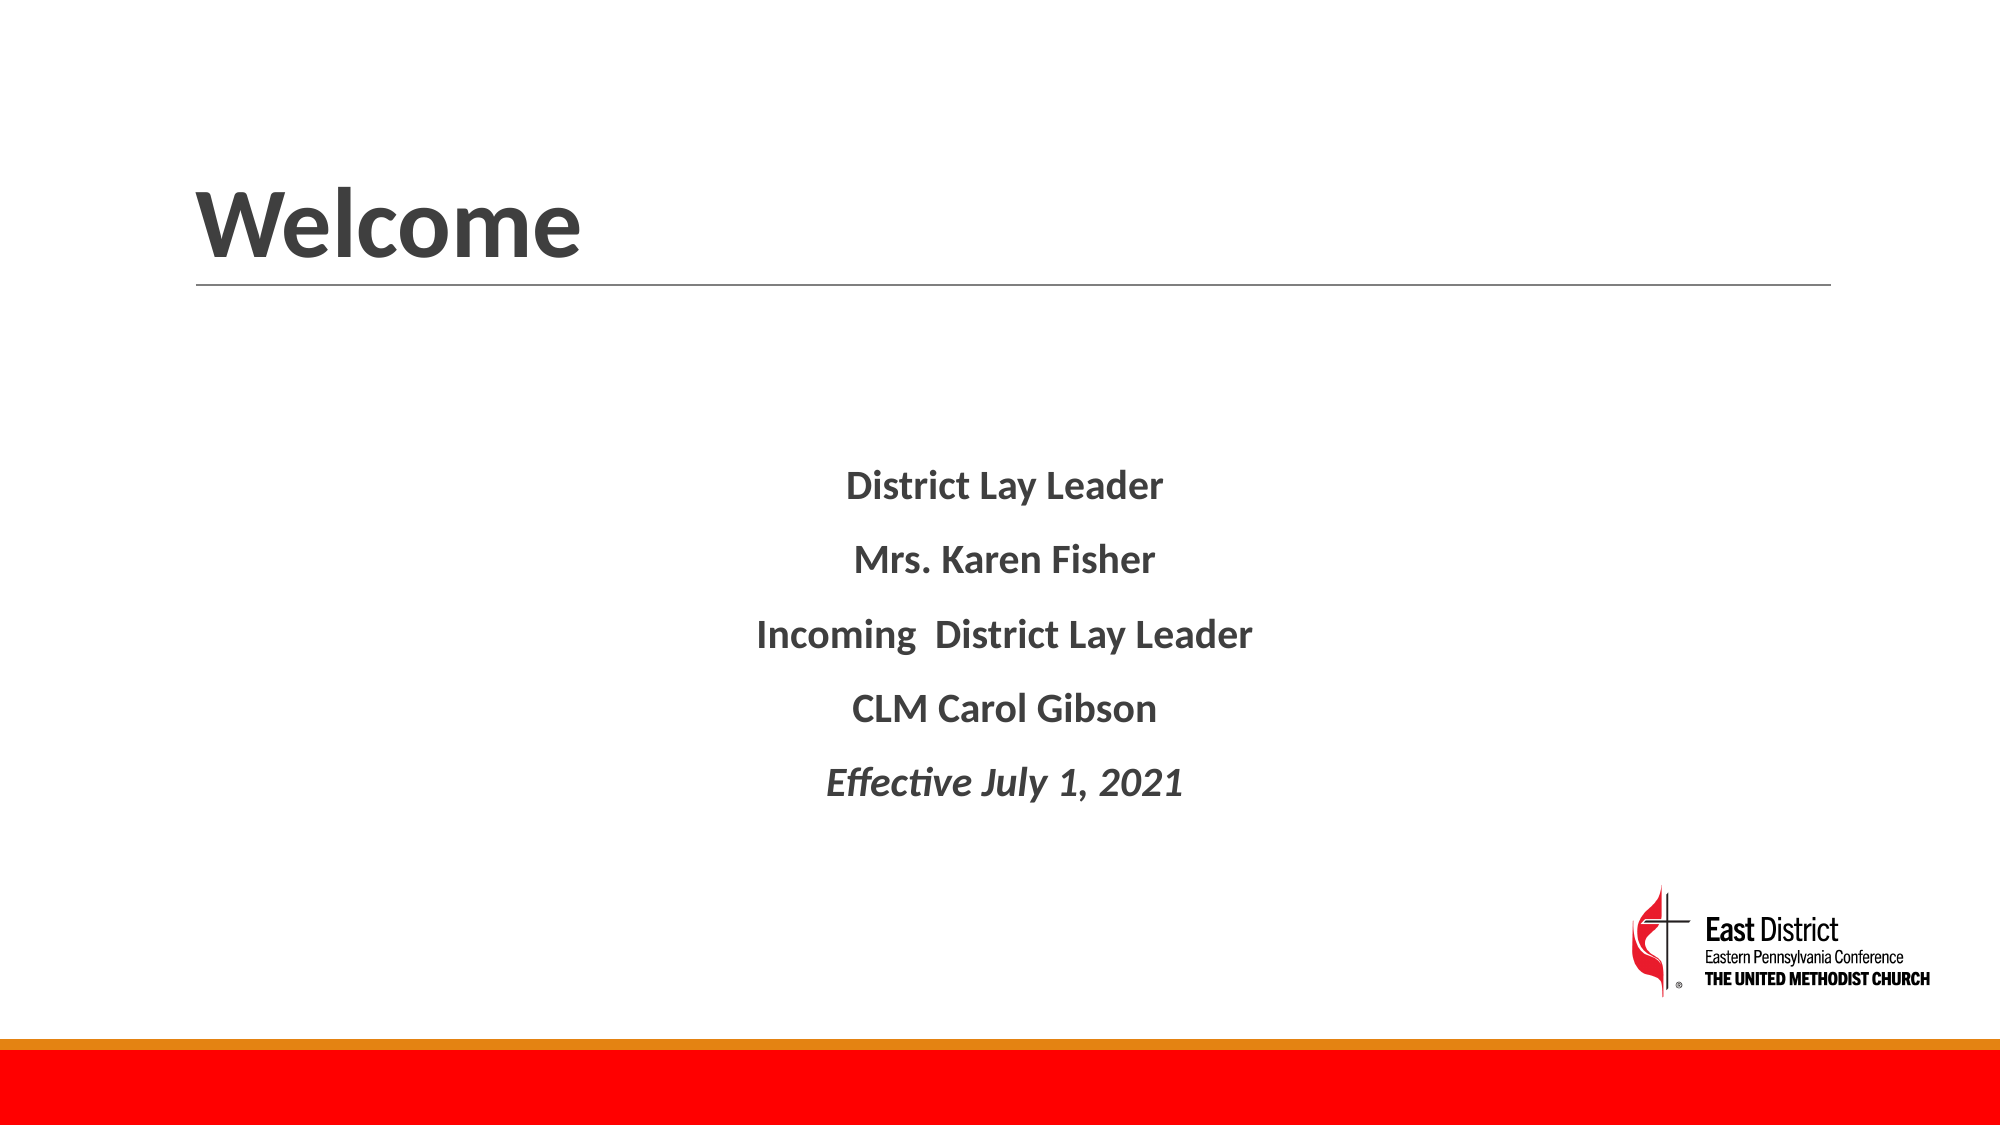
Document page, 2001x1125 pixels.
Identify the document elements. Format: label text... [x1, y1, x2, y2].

list District Lay Leader Mrs. Karen Fisher Incoming District Lay Leader CLM Carol Gibson Effective July 1, 2021 [180, 302, 1830, 963]
title Welcome [180, 47, 1830, 285]
picture [1624, 881, 1938, 1001]
